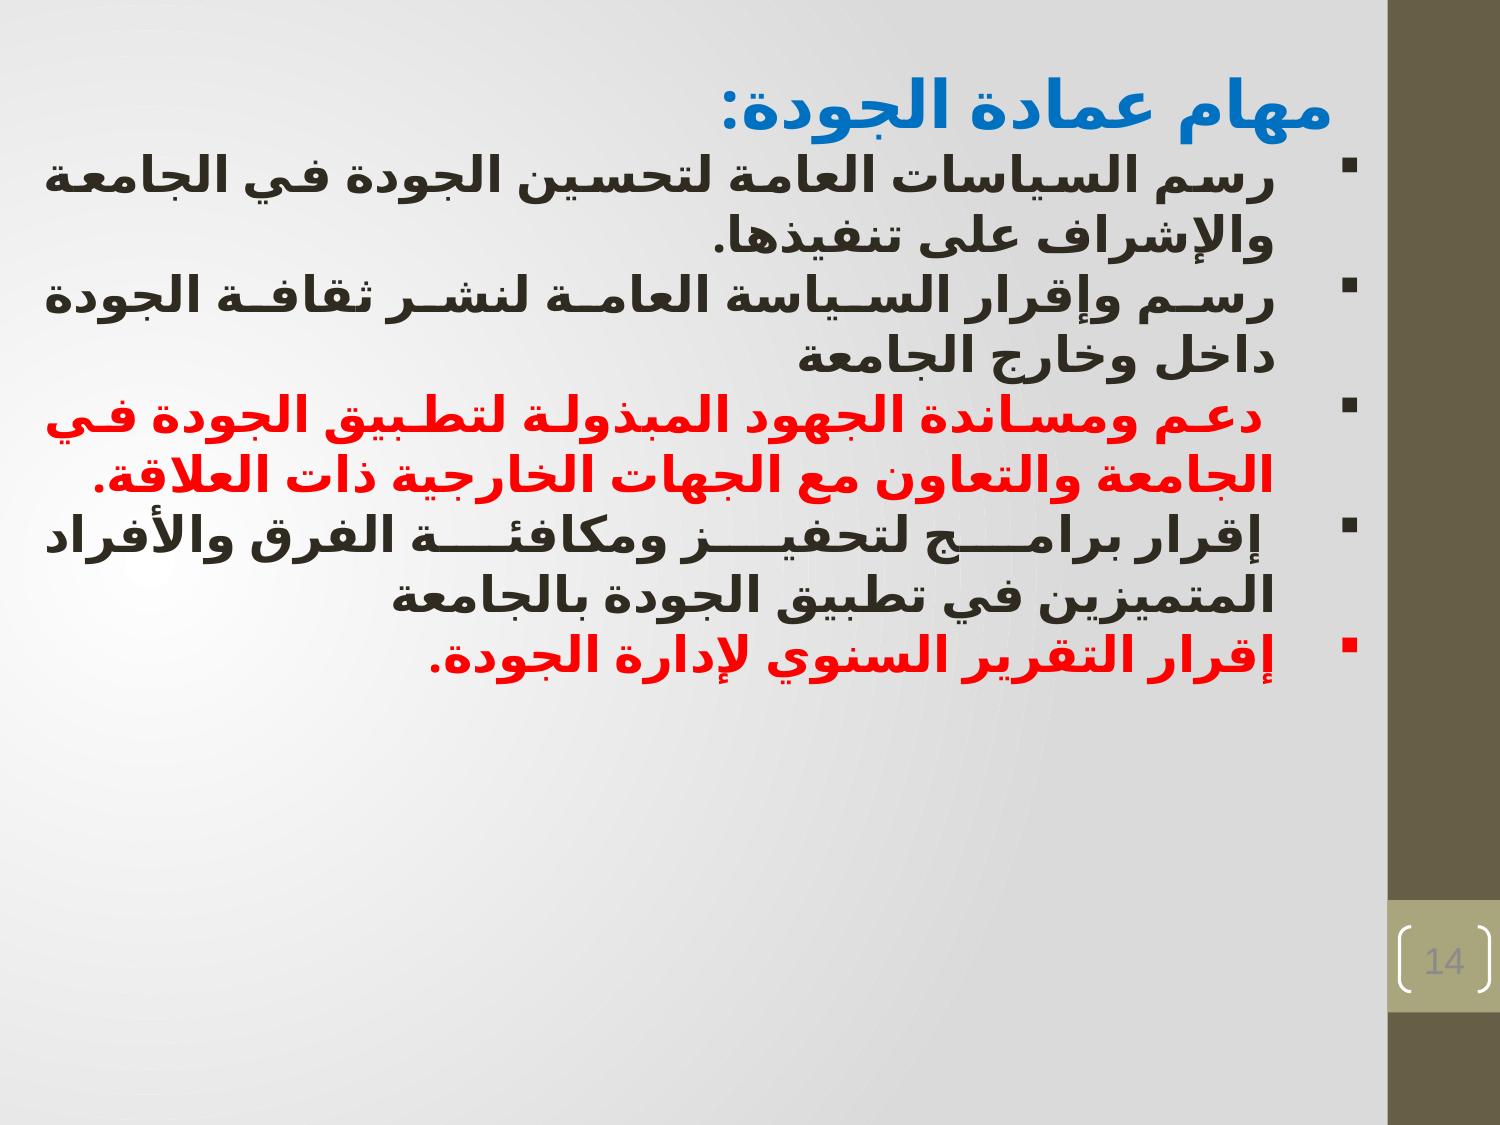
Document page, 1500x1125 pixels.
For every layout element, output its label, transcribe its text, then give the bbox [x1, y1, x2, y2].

slide_number 14 [1397, 925, 1492, 994]
text_box مهام عمادة الجودة: رسم السياسات العامة لتحسين الجودة في الجامعة والإشراف على تنفيذها. رسم وإقرار السياسة العامة لنشر ثقافة الجودة داخل وخارج الجامعة دعم ومساندة الجهود المبذولة لتطبيق الجودة في الجامعة والتعاون مع الجهات الخارجية ذات العلاقة. إقرار برامج لتحفيز ومكافئة الفرق والأفراد المتميزين في تطبيق الجودة بالجامعة إقرار التقرير السنوي لإدارة الجودة. [29, 54, 1376, 1088]
